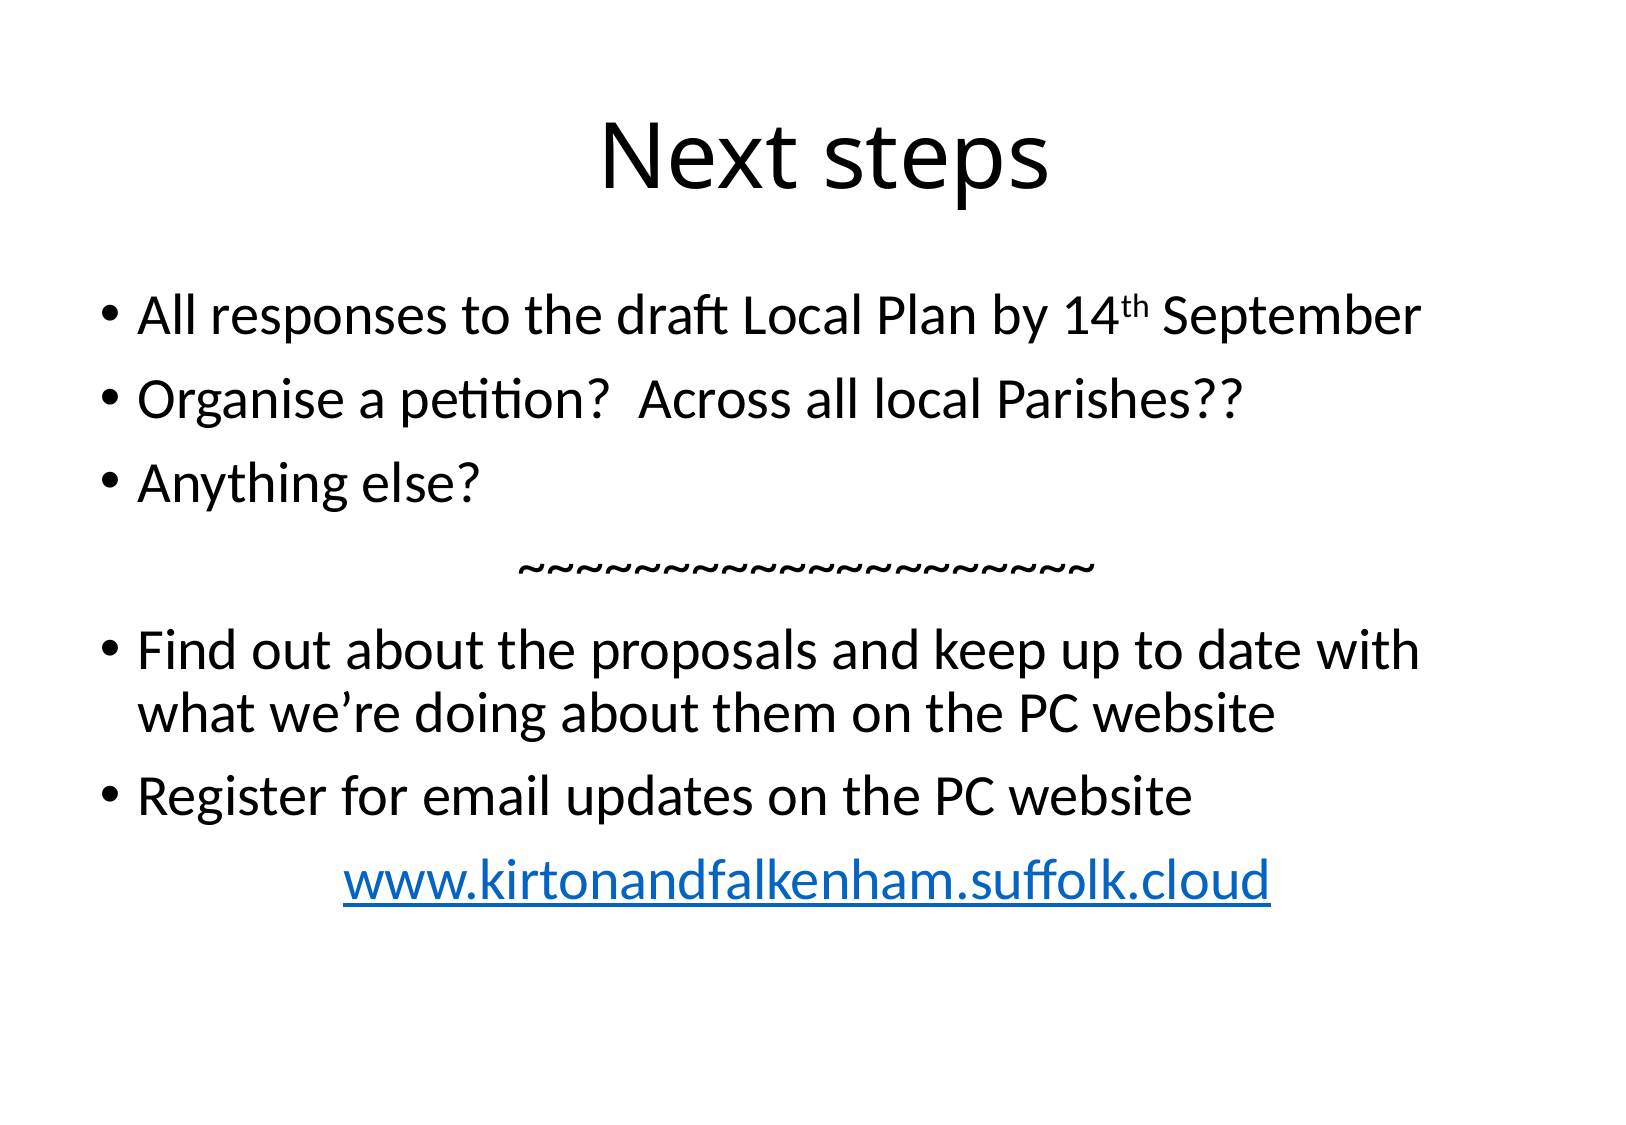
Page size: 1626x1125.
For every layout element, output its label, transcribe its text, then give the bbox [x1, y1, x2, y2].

list All responses to the draft Local Plan by 14th September Organise a petition? Across all local Parishes?? Anything else? ~~~~~~~~~~~~~~~~~~~~ Find out about the proposals and keep up to date with what we’re doing about them on the PC website Register for email updates on the PC website www.kirtonandfalkenham.suffolk.cloud [85, 276, 1530, 969]
title Next steps [123, 49, 1526, 268]
